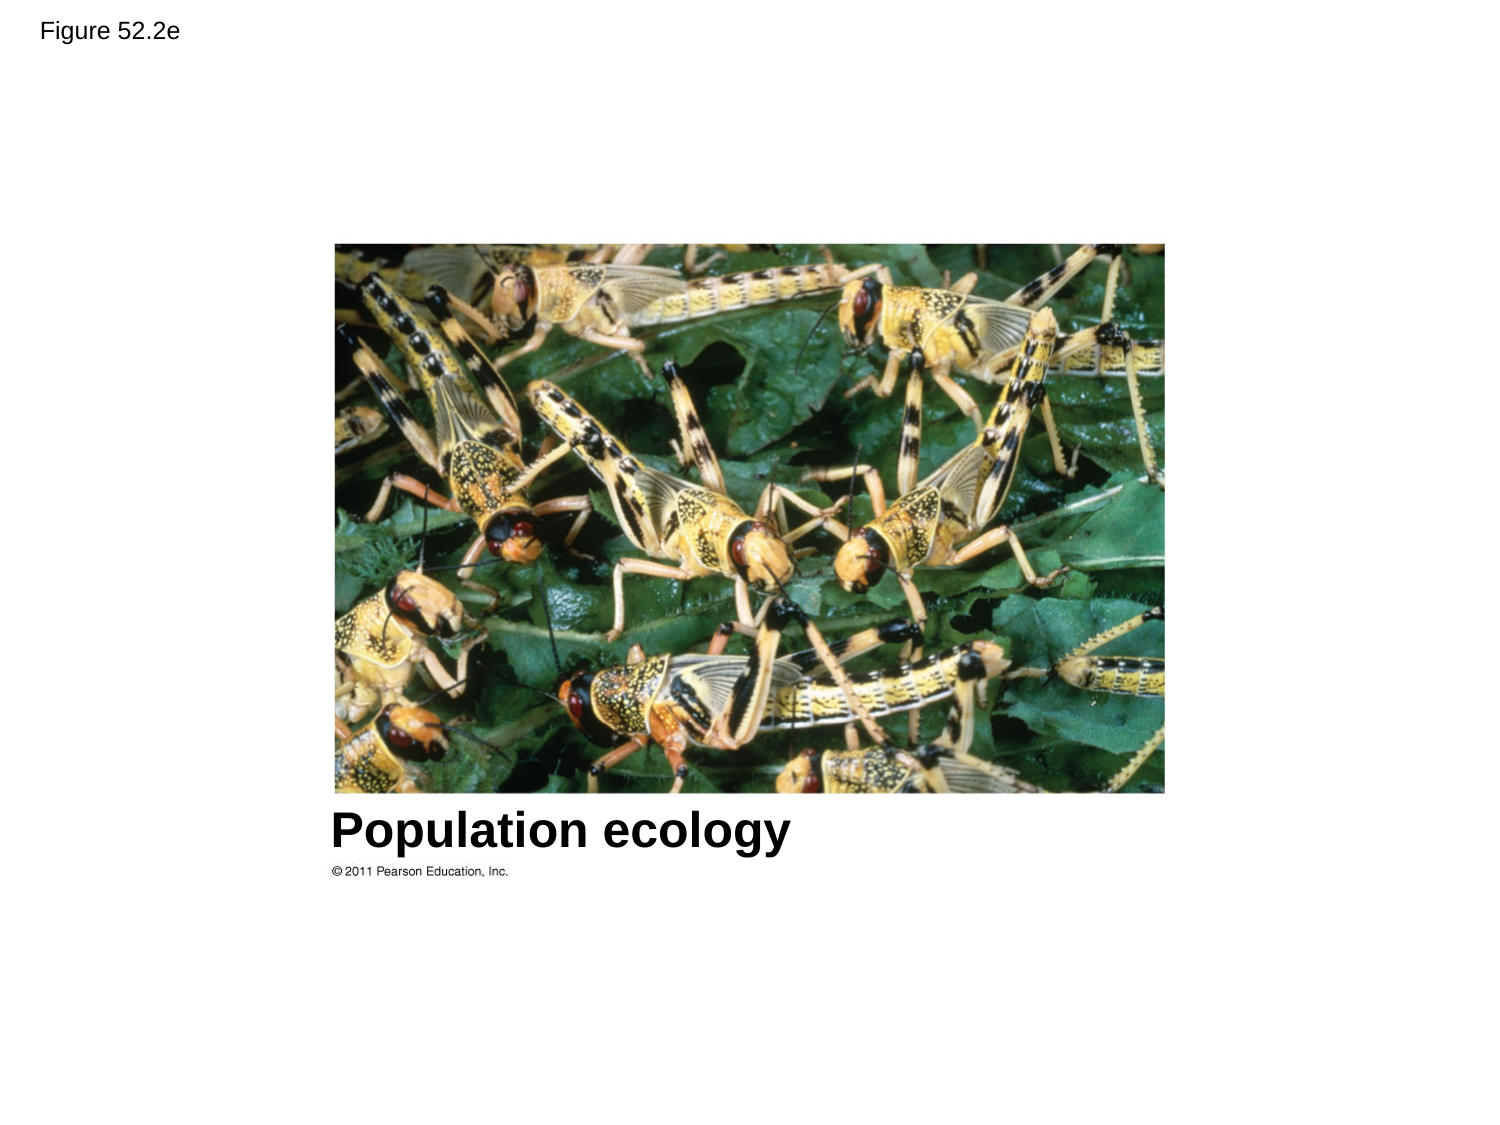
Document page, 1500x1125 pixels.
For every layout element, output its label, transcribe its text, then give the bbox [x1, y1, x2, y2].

picture [326, 236, 1174, 889]
title Figure 52.2e [24, 3, 451, 55]
